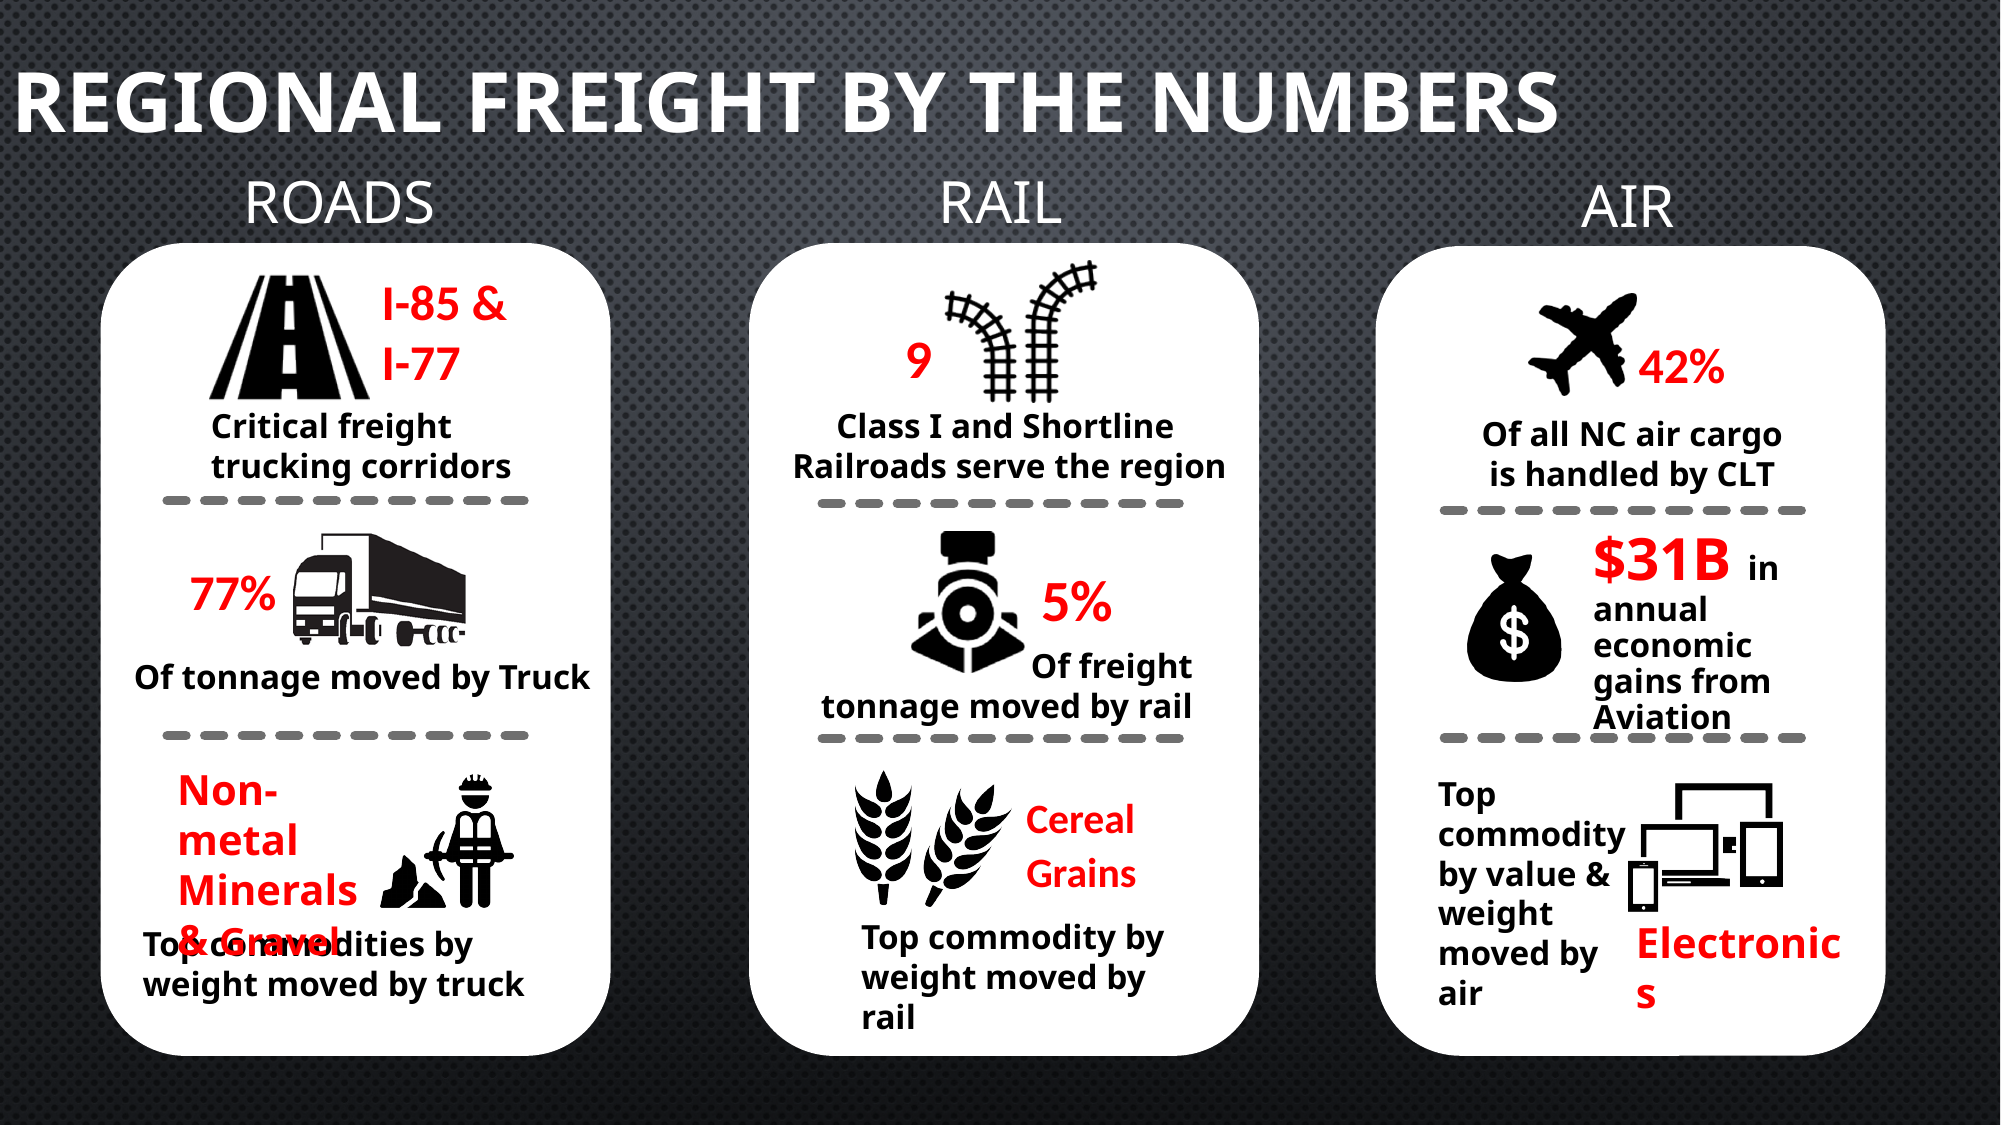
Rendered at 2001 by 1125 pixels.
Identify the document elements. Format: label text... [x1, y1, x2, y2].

text_box AIR [1471, 161, 1786, 247]
picture [379, 774, 514, 908]
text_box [1467, 554, 1563, 682]
text_box [747, 241, 1261, 1058]
text_box RAIL [844, 157, 1158, 243]
text_box Critical freight trucking corridors [196, 398, 537, 493]
title Regional Freight by the Numbers [0, 2, 1622, 196]
text_box [1374, 244, 1888, 1058]
text_box ROADS [183, 157, 497, 243]
text_box Top commodities by weight moved by truck [127, 915, 542, 1011]
text_box Electronics [1621, 909, 1872, 1025]
text_box [99, 241, 613, 1058]
text_box $31B in annual economic gains from Aviation [1578, 522, 1858, 744]
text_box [802, 531, 1200, 727]
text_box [127, 529, 620, 703]
text_box Top commodity by value & weight moved by air [1423, 765, 1646, 1020]
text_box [854, 770, 1173, 992]
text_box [1469, 293, 1796, 478]
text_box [781, 259, 1238, 495]
text_box Non-metal Minerals & Gravel [162, 756, 409, 971]
text_box I-85 & I-77 [370, 263, 531, 399]
picture [209, 257, 370, 418]
picture [1628, 783, 1783, 912]
